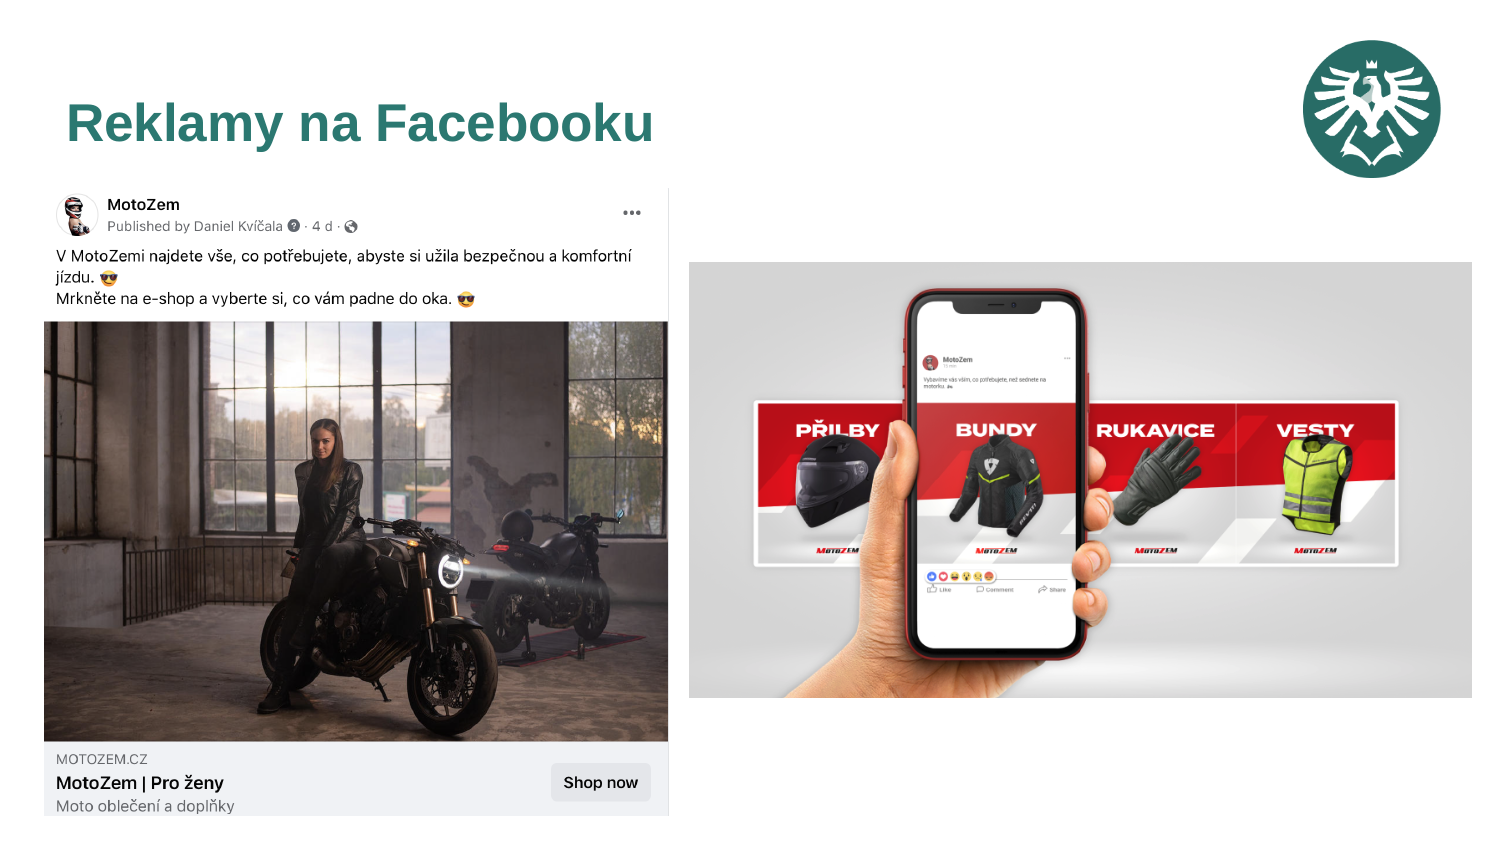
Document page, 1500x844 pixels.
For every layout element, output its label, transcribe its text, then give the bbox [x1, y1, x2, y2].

picture [44, 188, 669, 816]
picture [1293, 33, 1450, 190]
picture [689, 262, 1472, 698]
title Reklamy na Facebooku [51, 72, 1288, 167]
